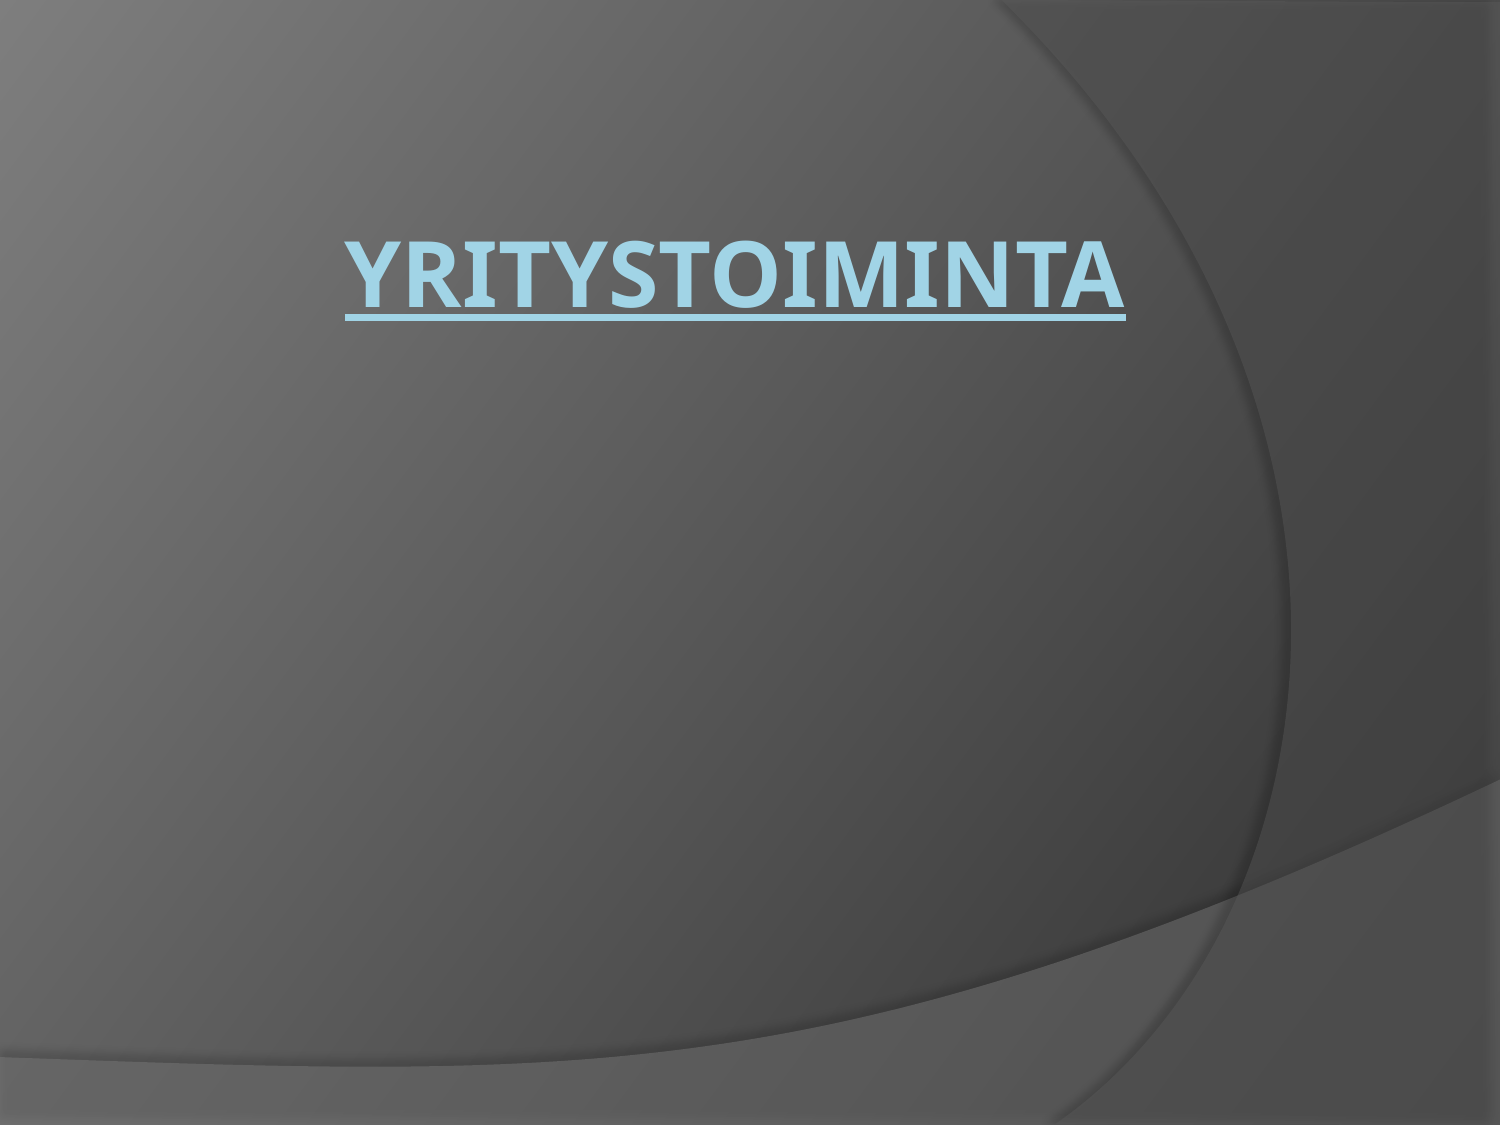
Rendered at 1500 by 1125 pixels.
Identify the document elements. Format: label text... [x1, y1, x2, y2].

title Yritystoiminta [70, 208, 1134, 433]
